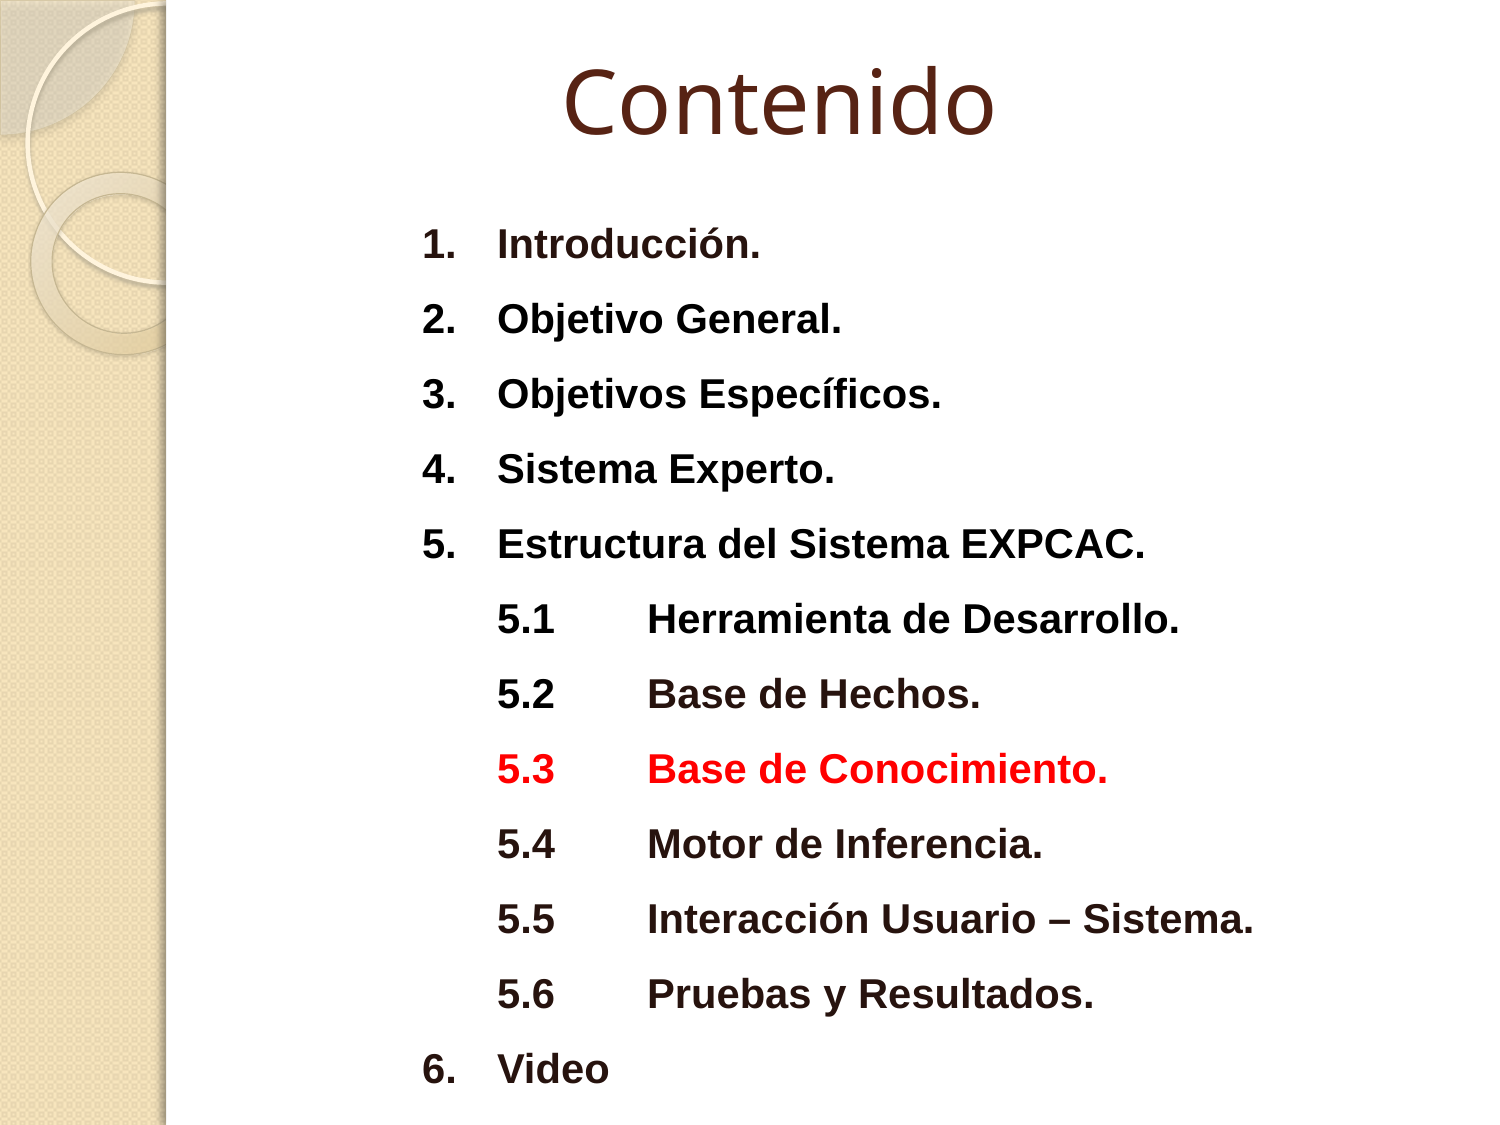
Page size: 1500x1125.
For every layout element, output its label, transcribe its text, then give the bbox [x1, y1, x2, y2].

text_box Introducción. Objetivo General. Objetivos Específicos. Sistema Experto. Estructura del Sistema EXPCAC. 5.1 Herramienta de Desarrollo. 5.2 Base de Hechos. 5.3 Base de Conocimiento. 5.4 Motor de Inferencia. 5.5 Interacción Usuario – Sistema. 5.6 Pruebas y Resultados. 6. Video [407, 184, 1459, 1125]
text_box Contenido [289, 37, 1270, 160]
